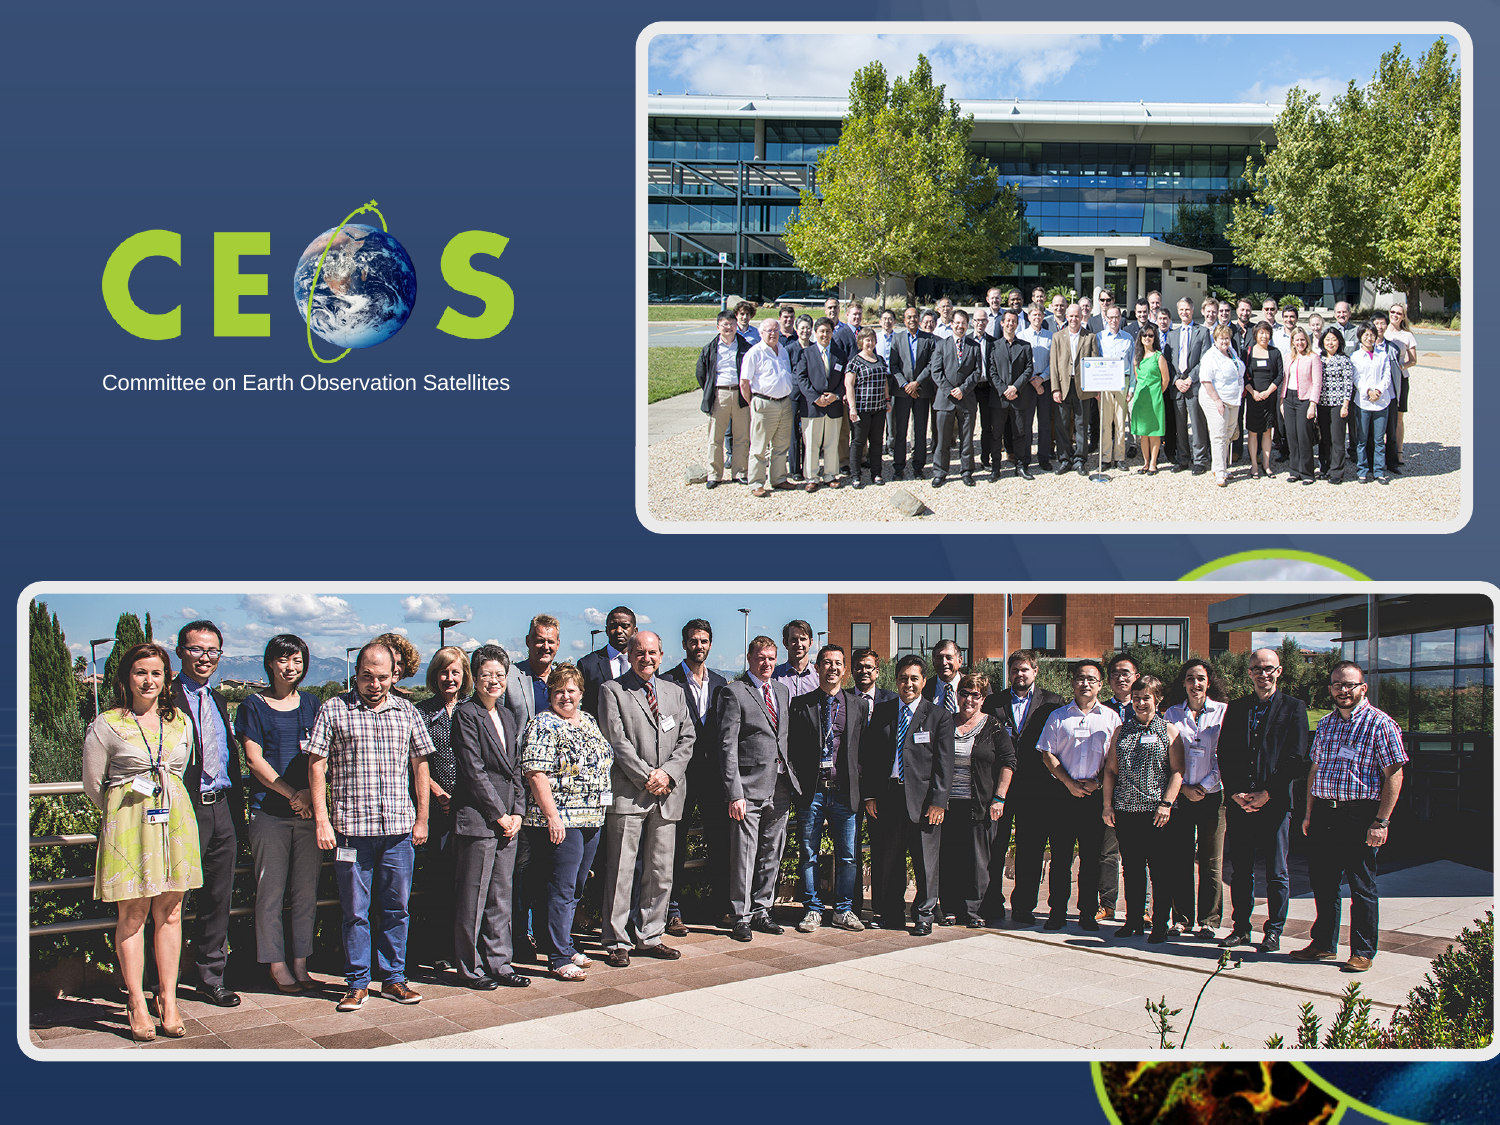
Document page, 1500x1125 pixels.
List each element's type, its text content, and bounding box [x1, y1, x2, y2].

picture [0, 0, 1500, 1125]
text_box Committee on Earth Observation Satellites [102, 368, 563, 403]
